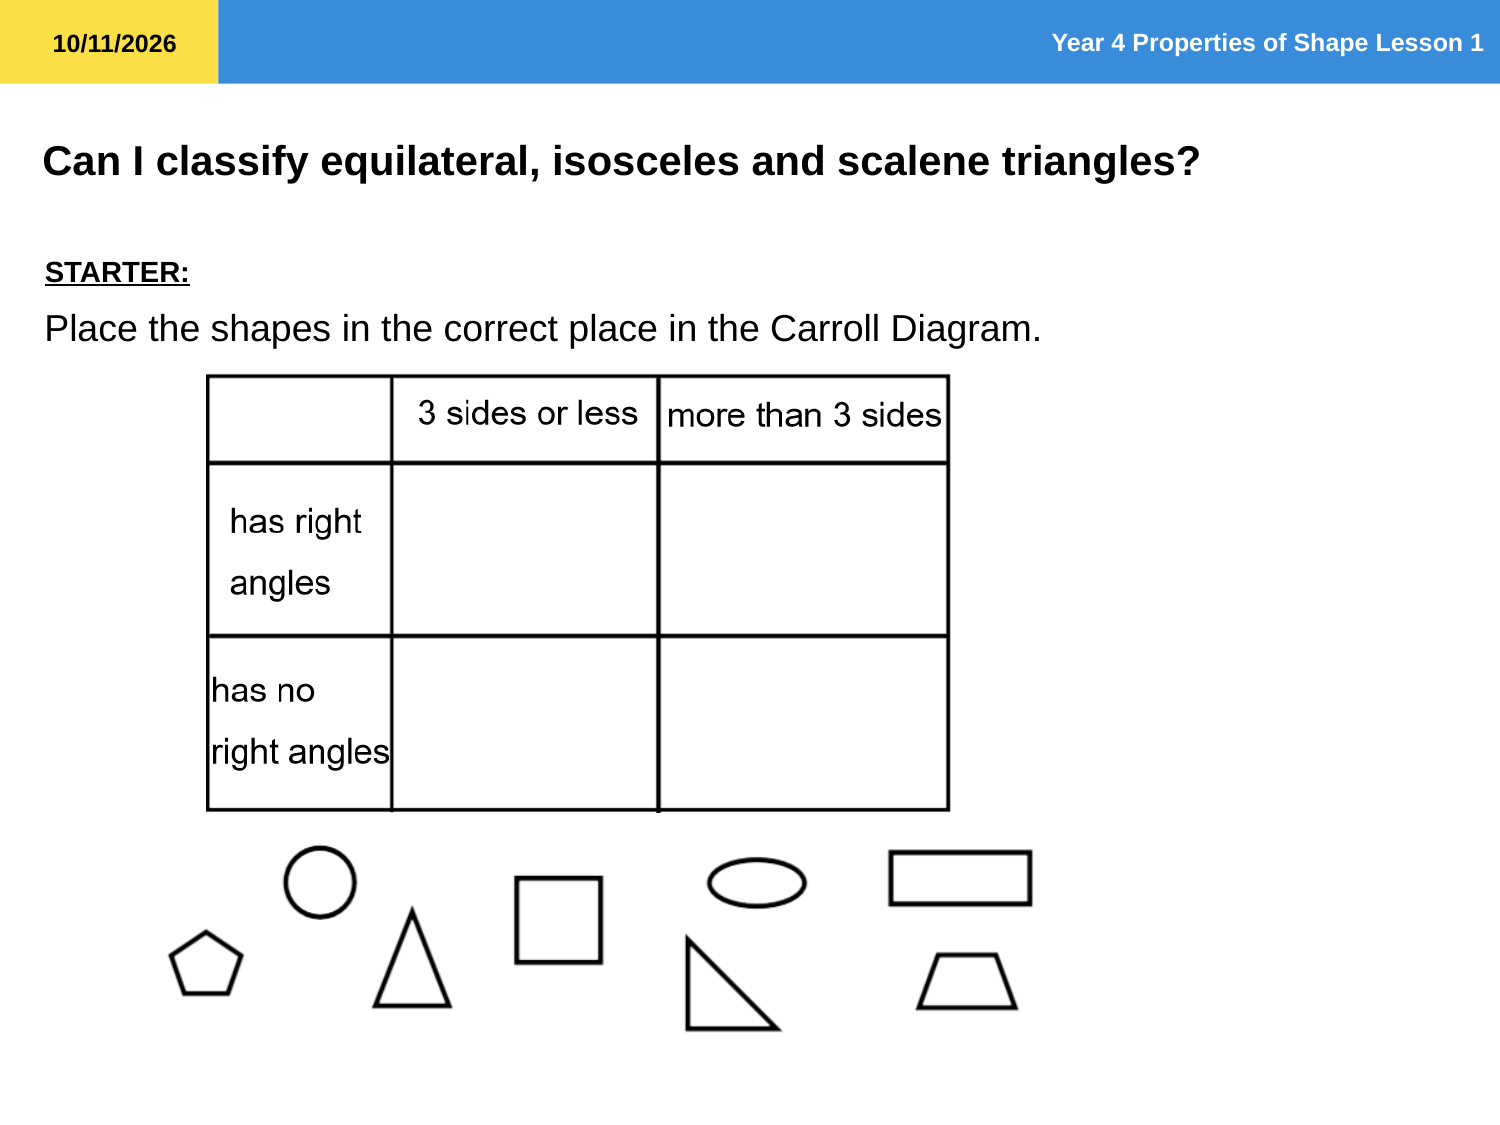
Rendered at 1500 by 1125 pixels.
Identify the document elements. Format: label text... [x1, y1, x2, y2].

text_box STARTER: [30, 246, 206, 296]
picture [149, 827, 1045, 1043]
text_box Place the shapes in the correct place in the Carroll Diagram. [29, 296, 1500, 492]
picture [206, 373, 953, 813]
